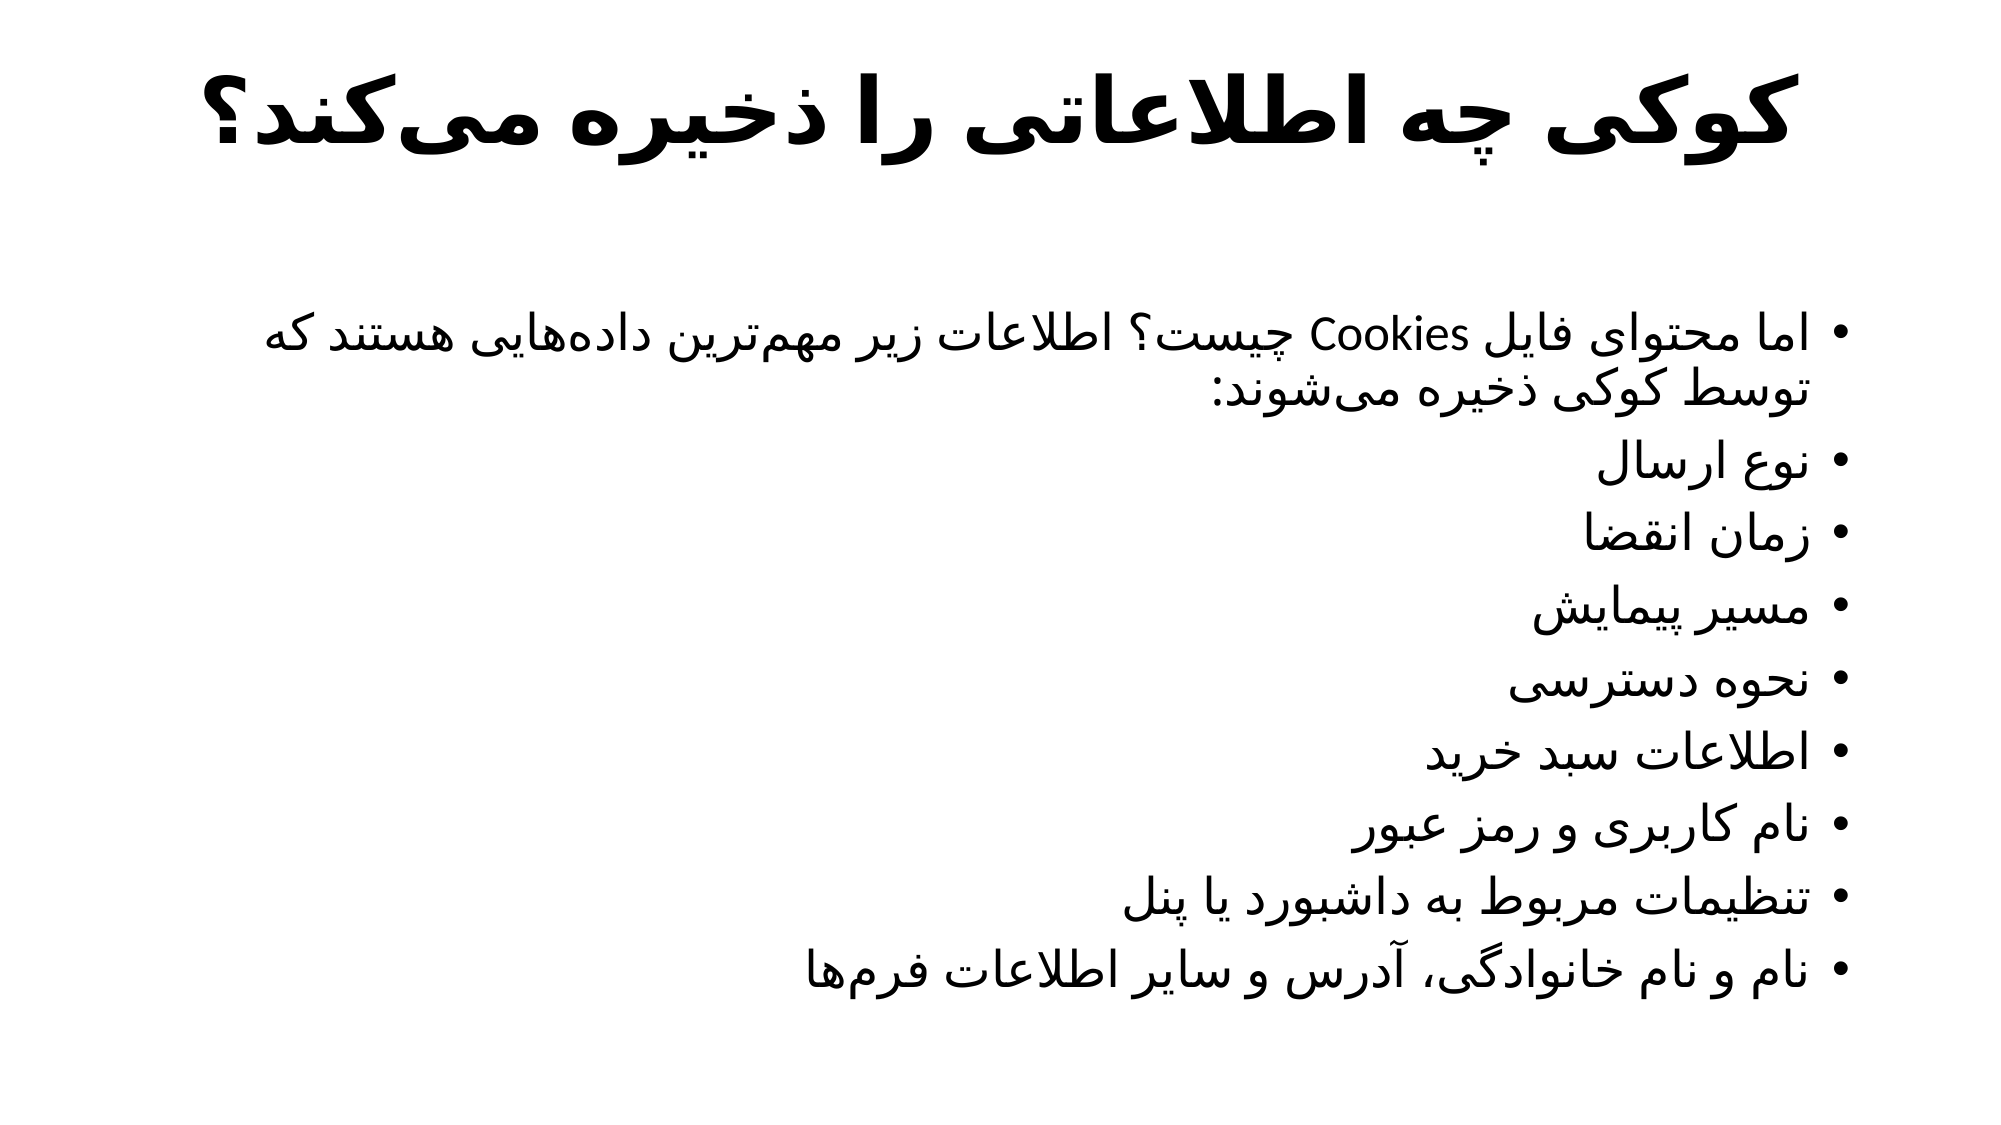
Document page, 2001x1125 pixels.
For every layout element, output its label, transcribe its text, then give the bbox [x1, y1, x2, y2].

list اما محتوای فایل Cookies چیست؟ اطلاعات زیر مهم‌ترین داده‌هایی هستند که توسط کوکی ذخیره می‌شوند: نوع ارسال زمان انقضا مسیر پیمایش نحوه دسترسی اطلاعات سبد خرید نام کاربری و رمز عبور تنظیمات مربوط به داشبورد یا پنل نام و نام خانوادگی، آدرس و سایر اطلاعات فرم‌ها [137, 299, 1863, 1014]
title کوکی چه اطلاعاتی را ذخیره می‌کند؟ [137, 59, 1863, 278]
